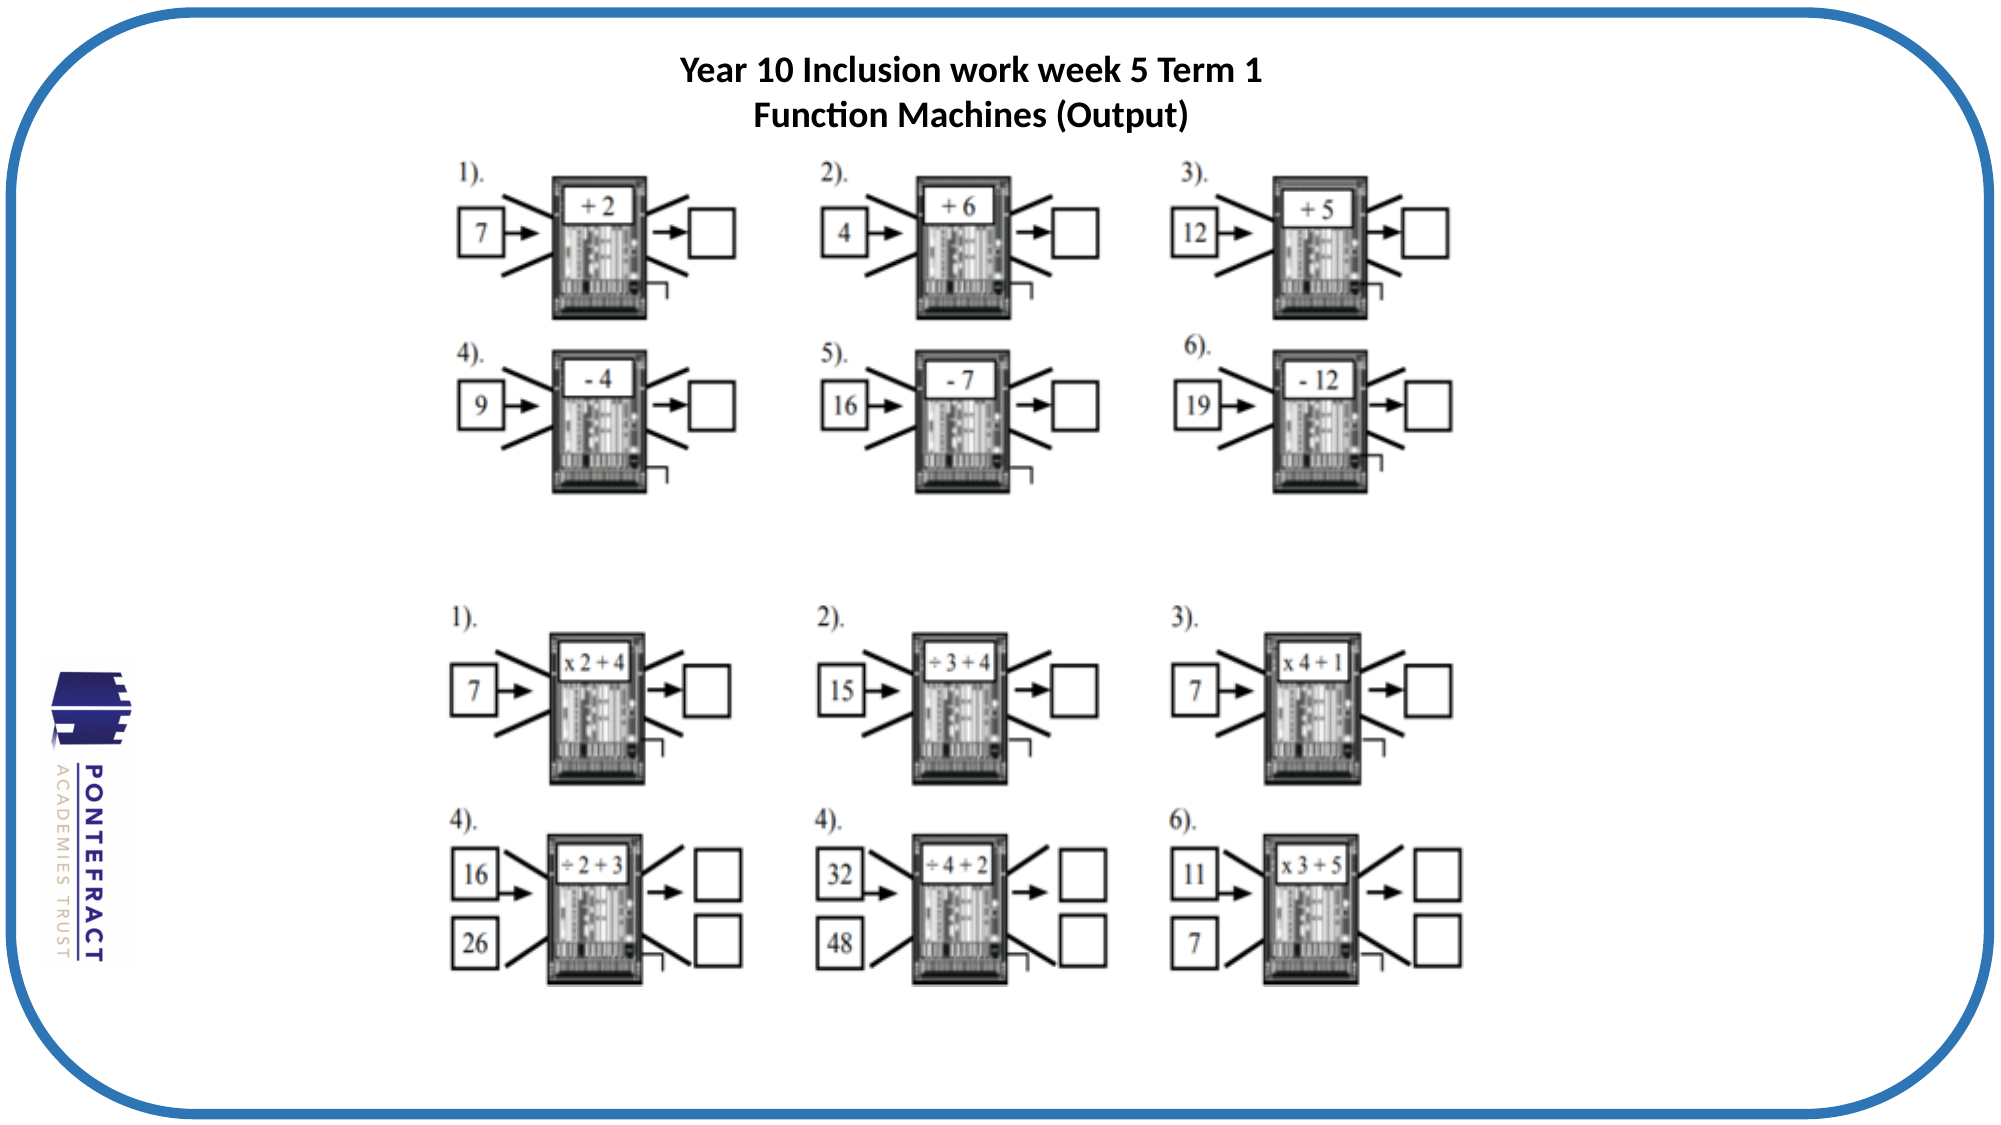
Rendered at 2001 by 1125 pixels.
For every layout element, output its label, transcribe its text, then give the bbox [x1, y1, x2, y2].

text_box Year 10 Inclusion work week 5 Term 1 Function Machines (Output) [572, 38, 1371, 143]
picture [444, 600, 1488, 987]
text_box [9, 11, 1991, 1116]
picture [453, 159, 1471, 507]
